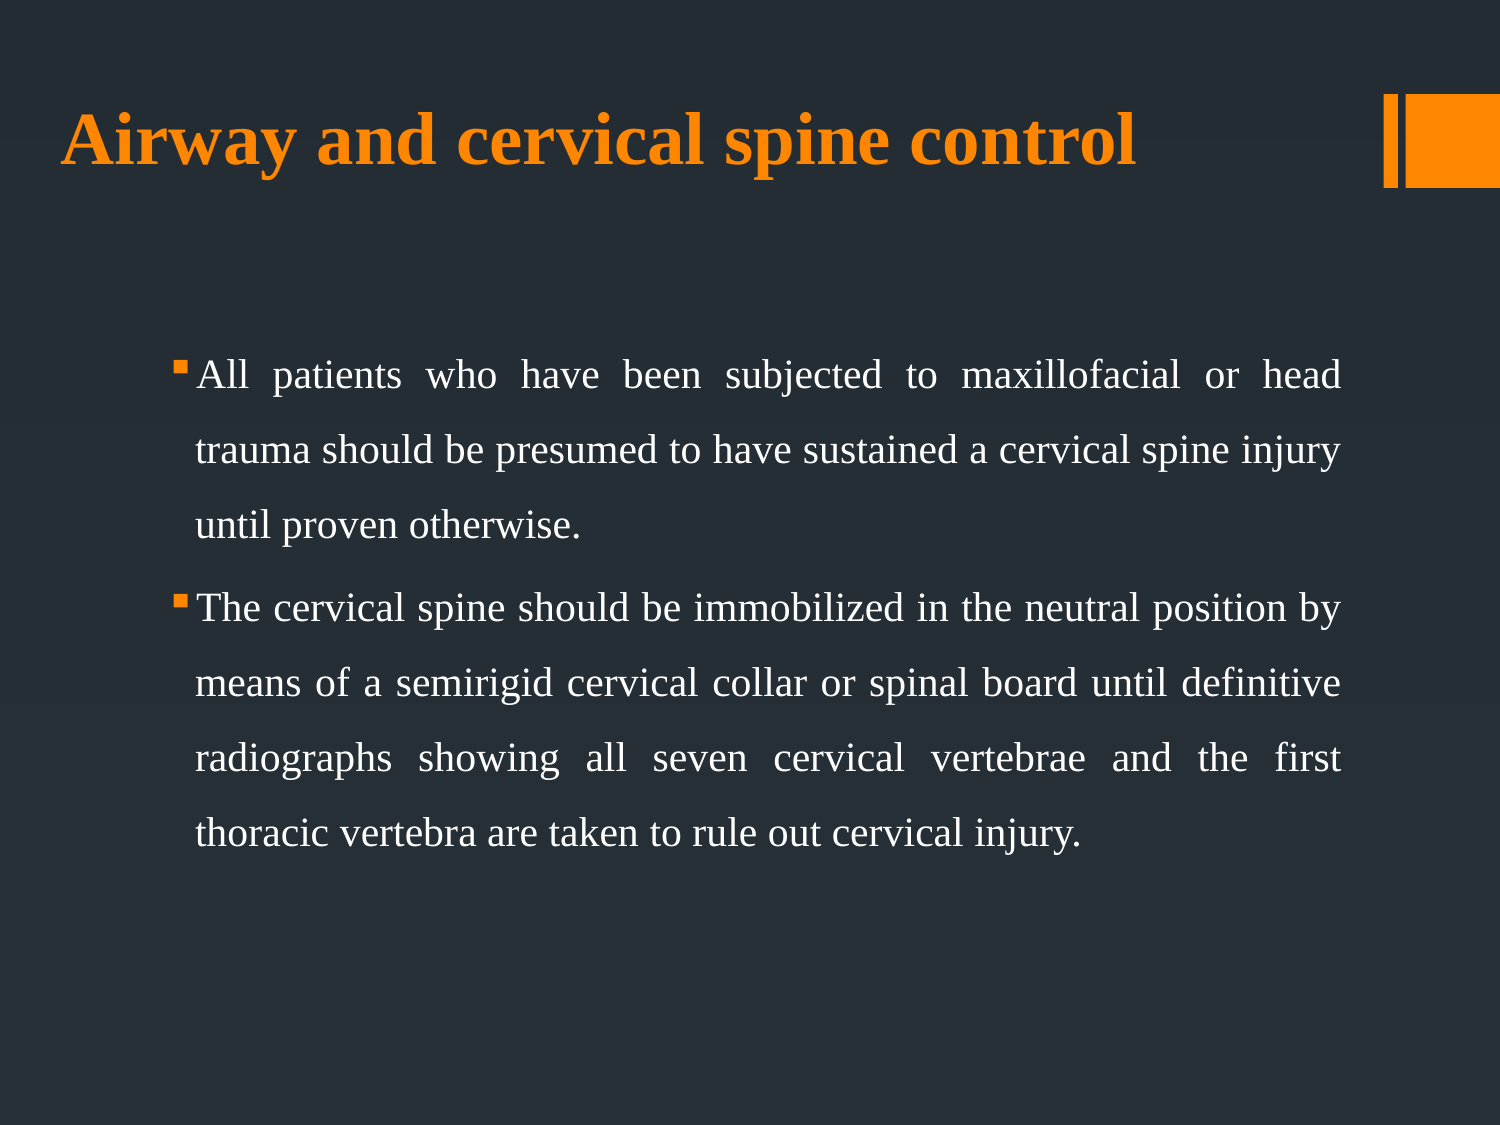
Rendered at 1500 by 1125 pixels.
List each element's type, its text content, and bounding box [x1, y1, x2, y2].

list All patients who have been subjected to maxillofacial or head trauma should be presumed to have sustained a cervical spine injury until proven otherwise. The cervical spine should be immobilized in the neutral position by means of a semirigid cervical collar or spinal board until definitive radiographs showing all seven cervical vertebrae and the first thoracic vertebra are taken to rule out cervical injury. [149, 313, 1351, 1036]
title Airway and cervical spine control [52, 0, 1254, 188]
